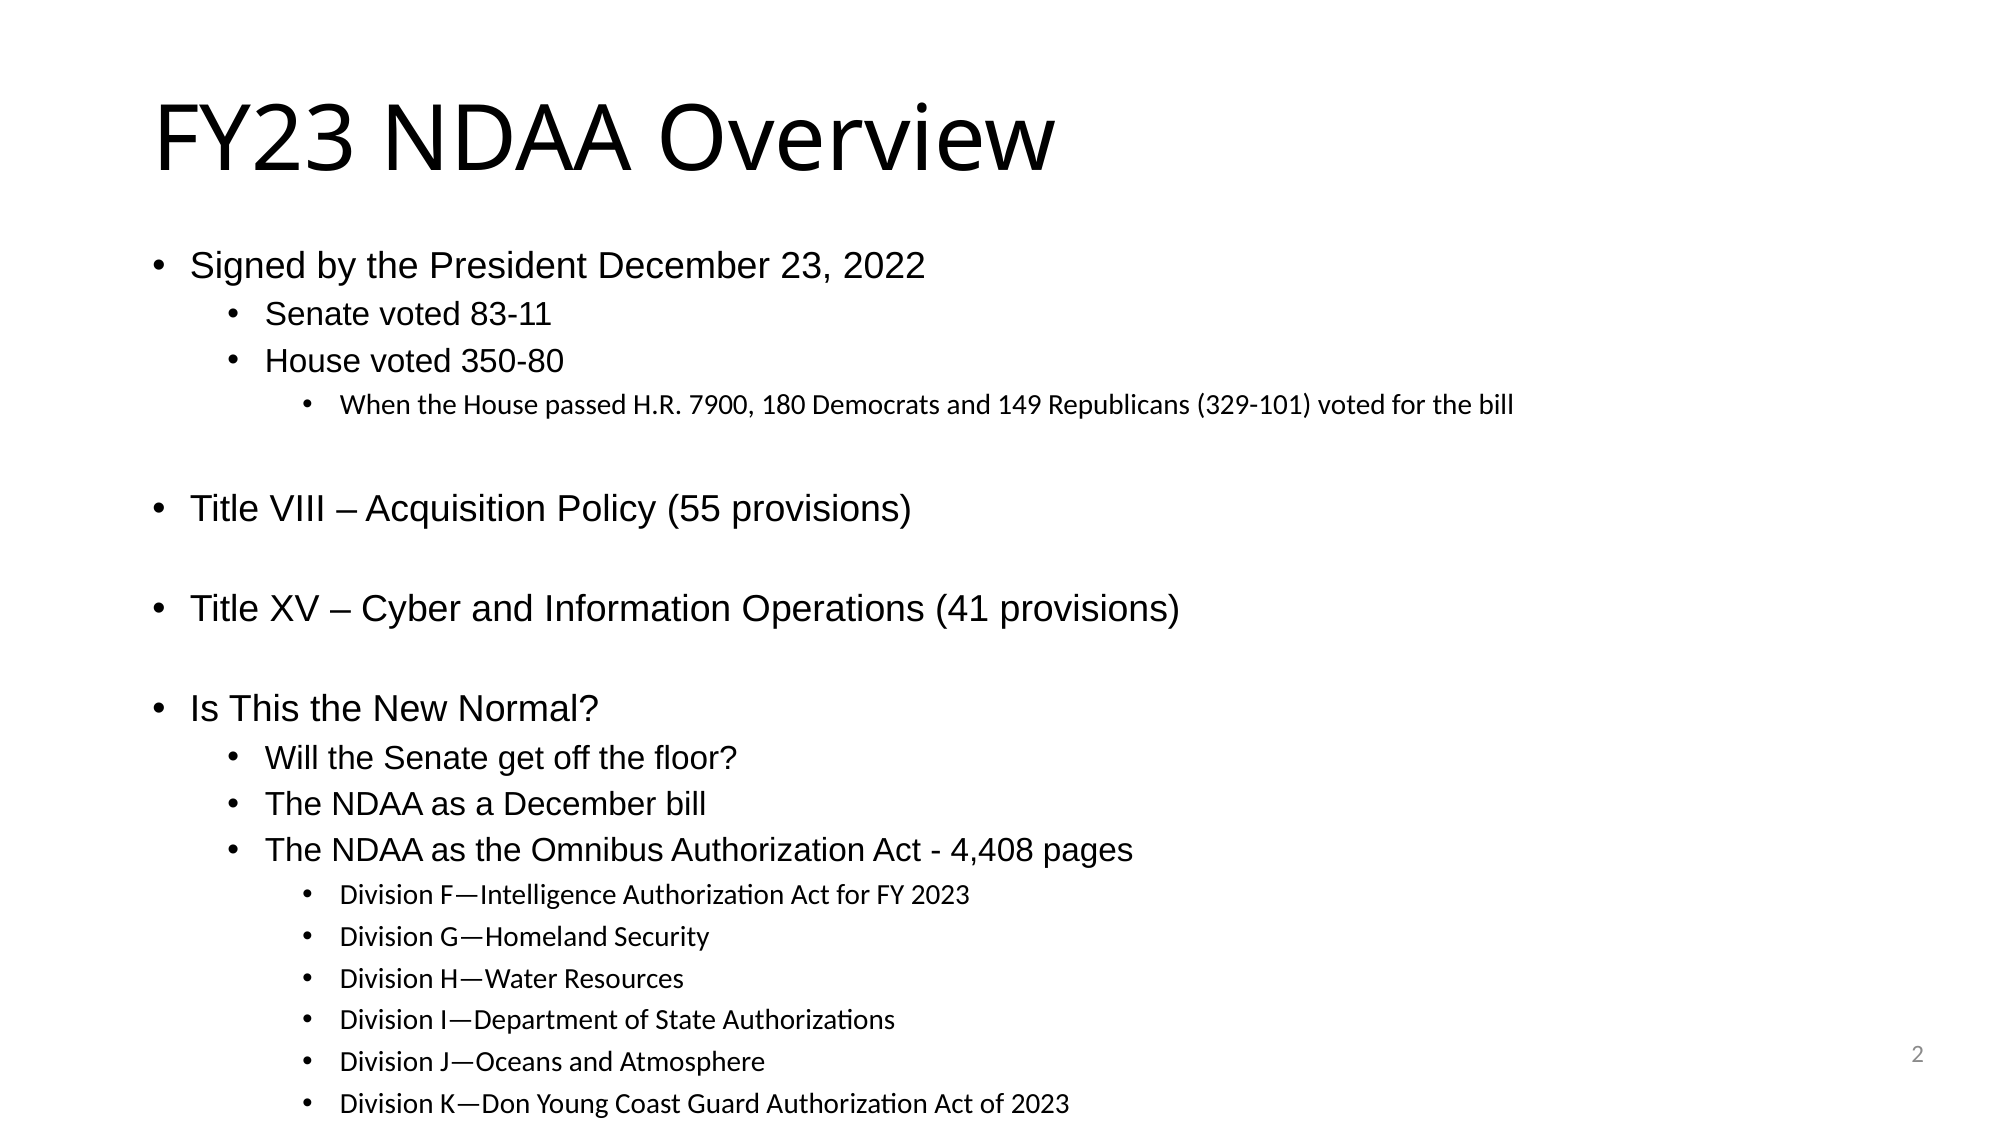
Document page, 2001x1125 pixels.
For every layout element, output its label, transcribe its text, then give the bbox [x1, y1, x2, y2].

slide_number 2 [1827, 1032, 1940, 1073]
title FY23 NDAA Overview [137, 59, 1863, 221]
list Signed by the President December 23, 2022 Senate voted 83-11 House voted 350-80 When the House passed H.R. 7900, 180 Democrats and 149 Republicans (329-101) voted for the bill Title VIII – Acquisition Policy (55 provisions) Title XV – Cyber and Information Operations (41 provisions) Is This the New Normal? Will the Senate get off the floor? The NDAA as a December bill The NDAA as the Omnibus Authorization Act - 4,408 pages Division F—Intelligence Authorization Act for FY 2023 Division G—Homeland Security Division H—Water Resources Division I—Department of State Authorizations Division J—Oceans and Atmosphere Division K—Don Young Coast Guard Authorization Act of 2023 [137, 238, 1863, 1014]
